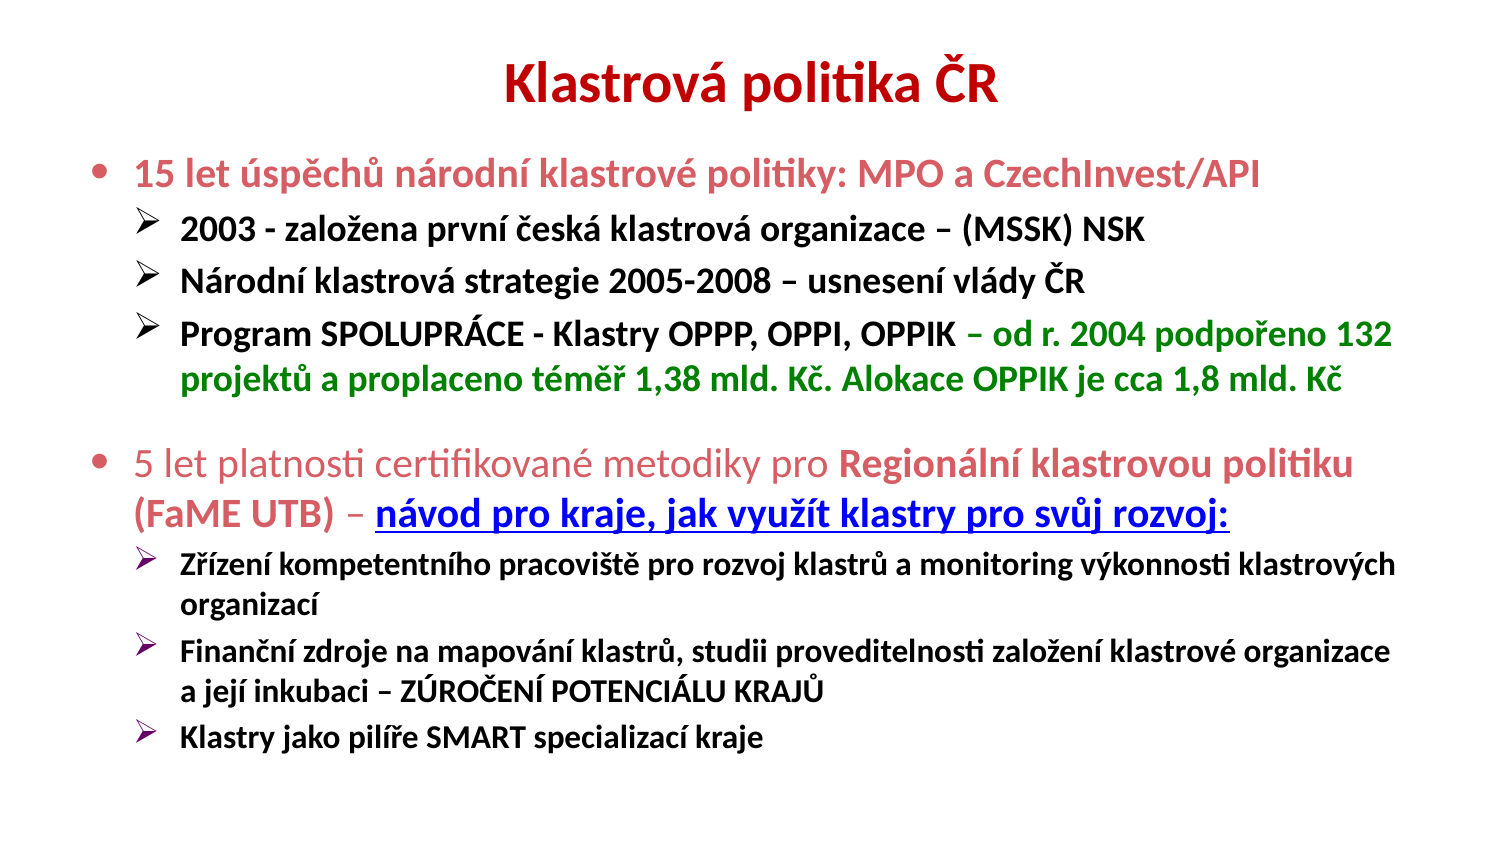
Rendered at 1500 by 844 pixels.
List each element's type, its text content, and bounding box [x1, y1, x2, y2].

title Klastrová politika ČR [76, 20, 1427, 139]
list 15 let úspěchů národní klastrové politiky: MPO a CzechInvest/API 2003 - založena první česká klastrová organizace – (MSSK) NSK Národní klastrová strategie 2005-2008 – usnesení vlády ČR Program SPOLUPRÁCE - Klastry OPPP, OPPI, OPPIK – od r. 2004 podpořeno 132 projektů a proplaceno téměř 1,38 mld. Kč. Alokace OPPIK je cca 1,8 mld. Kč 5 let platnosti certifikované metodiky pro Regionální klastrovou politiku (FaME UTB) – návod pro kraje, jak využít klastry pro svůj rozvoj: Zřízení kompetentního pracoviště pro rozvoj klastrů a monitoring výkonnosti klastrových organizací Finanční zdroje na mapování klastrů, studii proveditelnosti založení klastrové organizace a její inkubaci – ZÚROČENÍ POTENCIÁLU KRAJŮ Klastry jako pilíře SMART specializací kraje [75, 138, 1425, 777]
